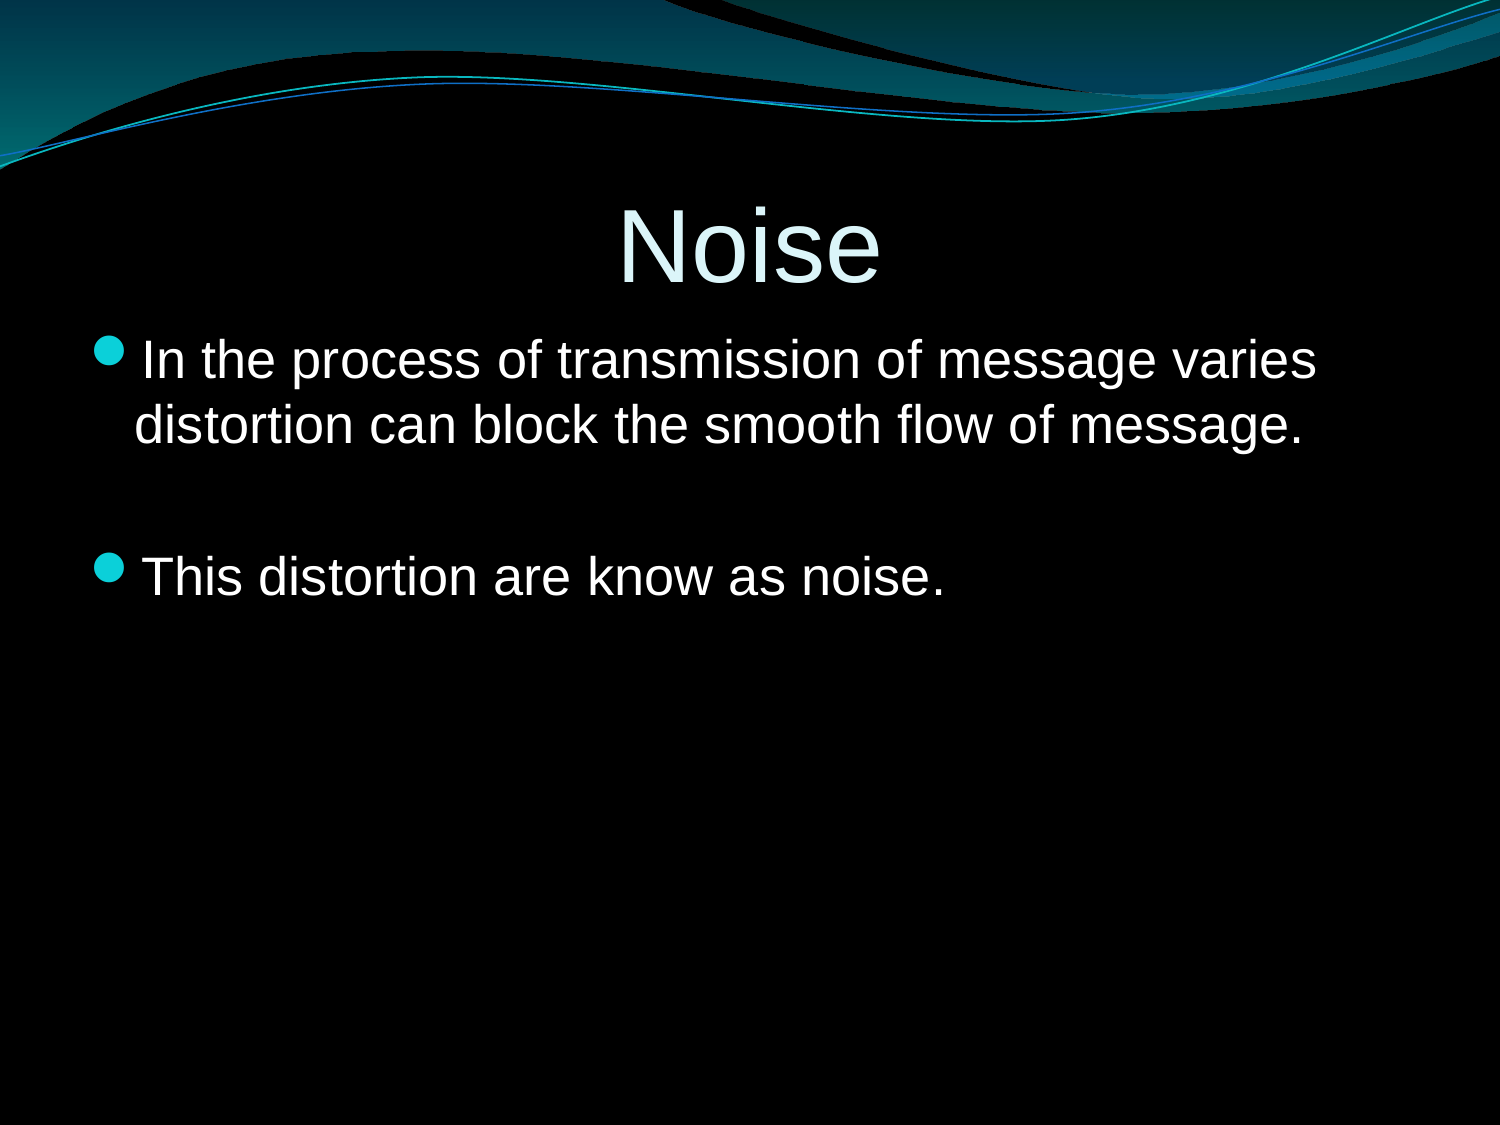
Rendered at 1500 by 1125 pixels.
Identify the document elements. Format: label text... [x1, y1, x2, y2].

title Noise [75, 115, 1425, 303]
list In the process of transmission of message varies distortion can block the smooth flow of message. This distortion are know as noise. [75, 317, 1425, 1038]
